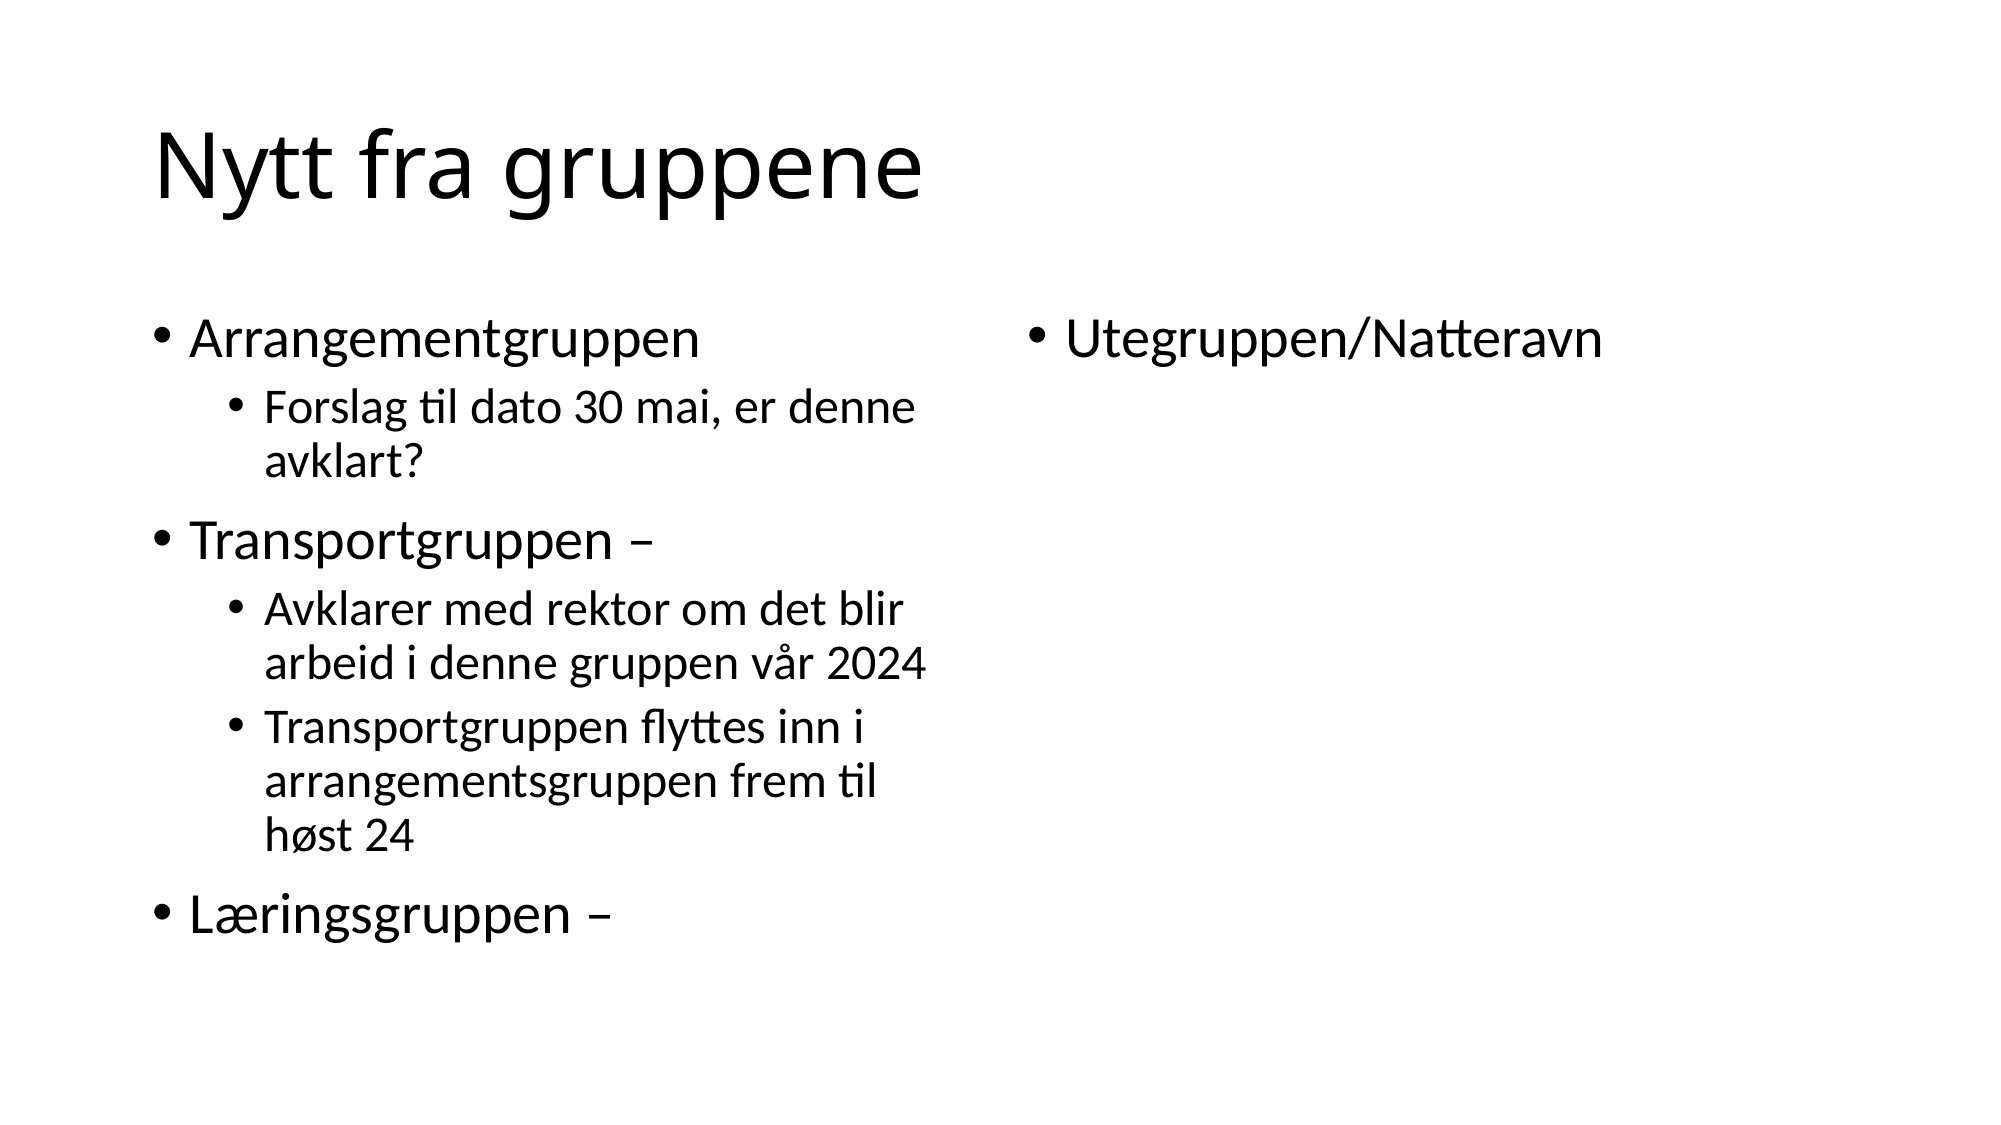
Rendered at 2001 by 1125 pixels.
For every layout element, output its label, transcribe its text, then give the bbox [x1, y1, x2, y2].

list Arrangementgruppen Forslag til dato 30 mai, er denne avklart? Transportgruppen – Avklarer med rektor om det blir arbeid i denne gruppen vår 2024 Transportgruppen flyttes inn i arrangementsgruppen frem til høst 24 Læringsgruppen – [137, 299, 988, 1014]
title Nytt fra gruppene [137, 59, 1863, 278]
list Utegruppen/Natteravn [1012, 299, 1863, 1014]
